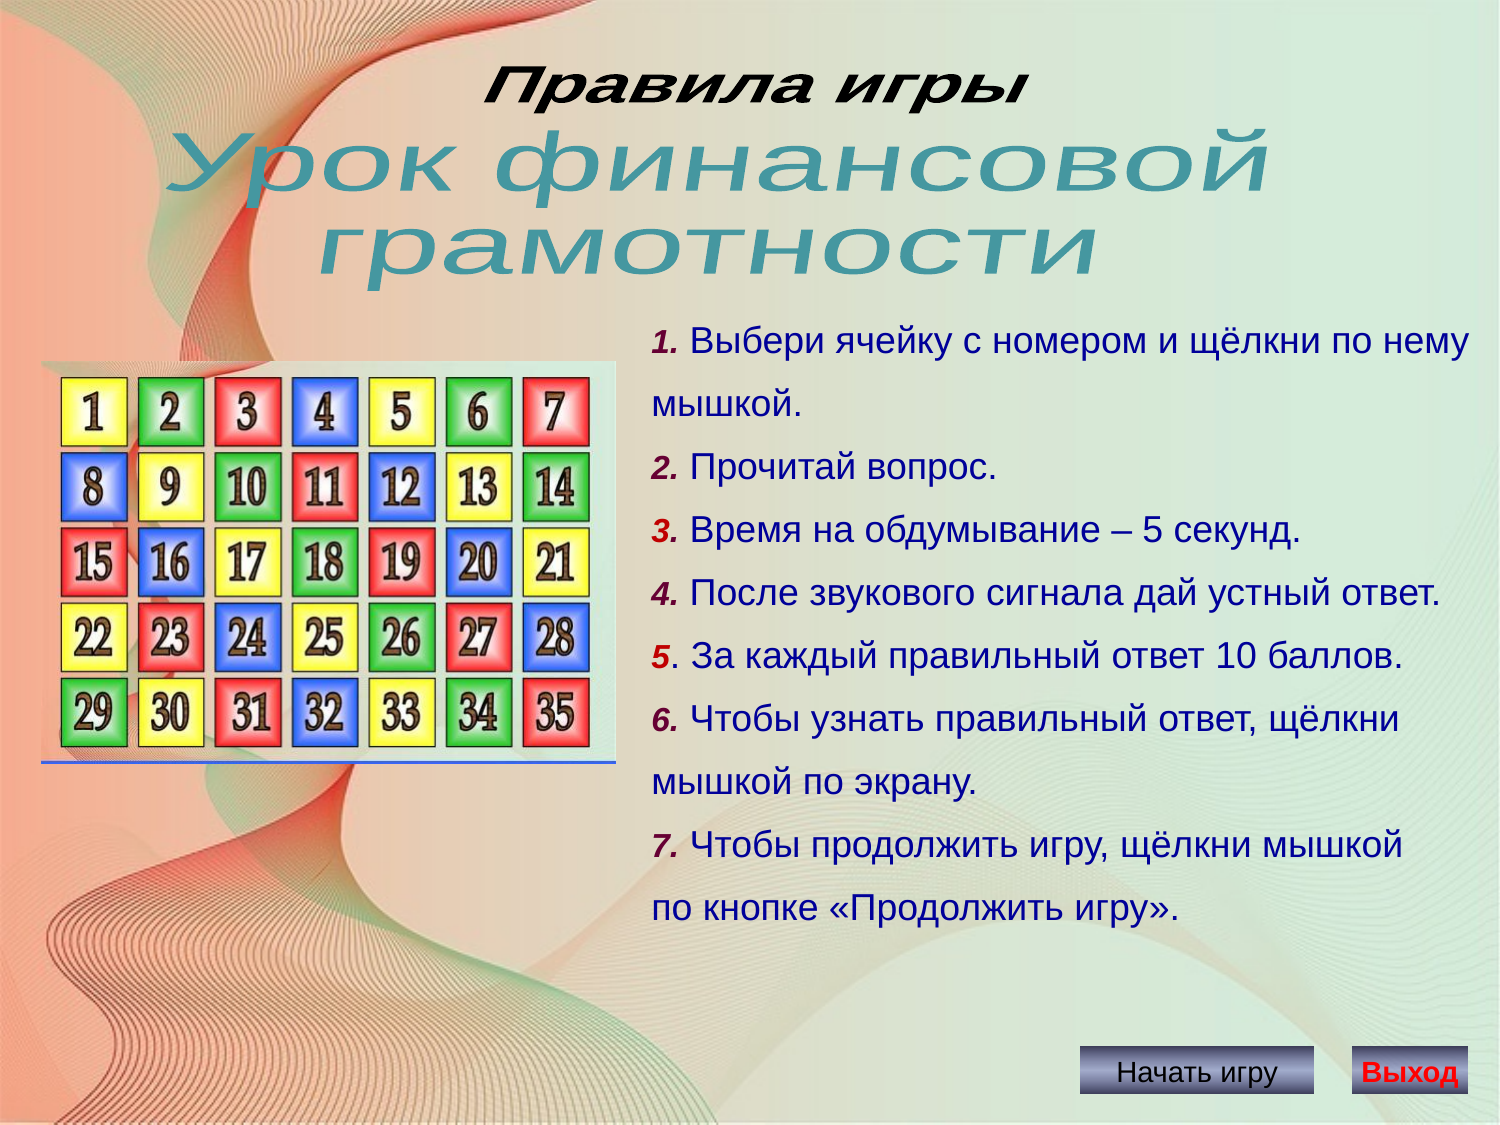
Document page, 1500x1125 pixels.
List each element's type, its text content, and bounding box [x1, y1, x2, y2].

text_box Выход [1352, 1046, 1468, 1094]
text_box Начать игру [1080, 1046, 1314, 1094]
picture [0, 0, 1500, 1125]
text_box 1. Выбери ячейку с номером и щёлкни по нему мышкой. 2. Прочитай вопрос. 3. Время на обдумывание – 5 секунд. 4. После звукового сигнала дай устный ответ. 5. За каждый правильный ответ 10 баллов. 6. Чтобы узнать правильный ответ, щёлкни мышкой по экрану. 7. Чтобы продолжить игру, щёлкни мышкой по кнопке «Продолжить игру». [636, 290, 1500, 936]
